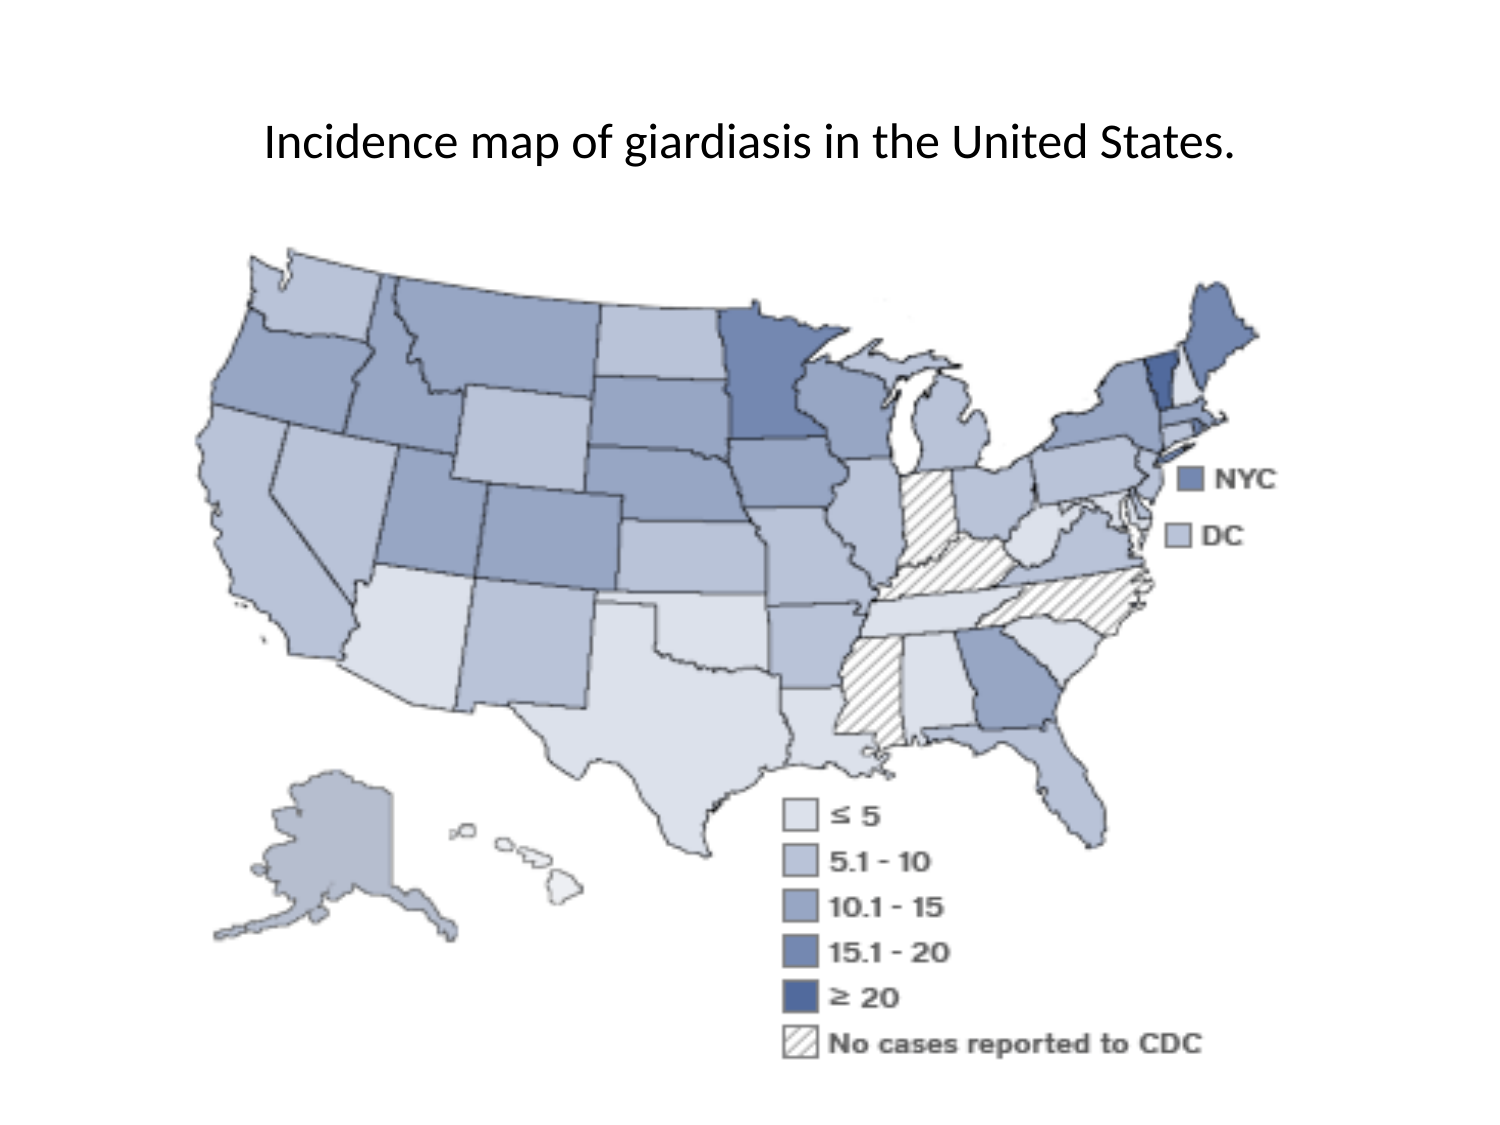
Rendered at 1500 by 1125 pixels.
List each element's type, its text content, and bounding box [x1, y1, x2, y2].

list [187, 237, 1288, 1088]
title Incidence map of giardiasis in the United States. [75, 45, 1425, 233]
